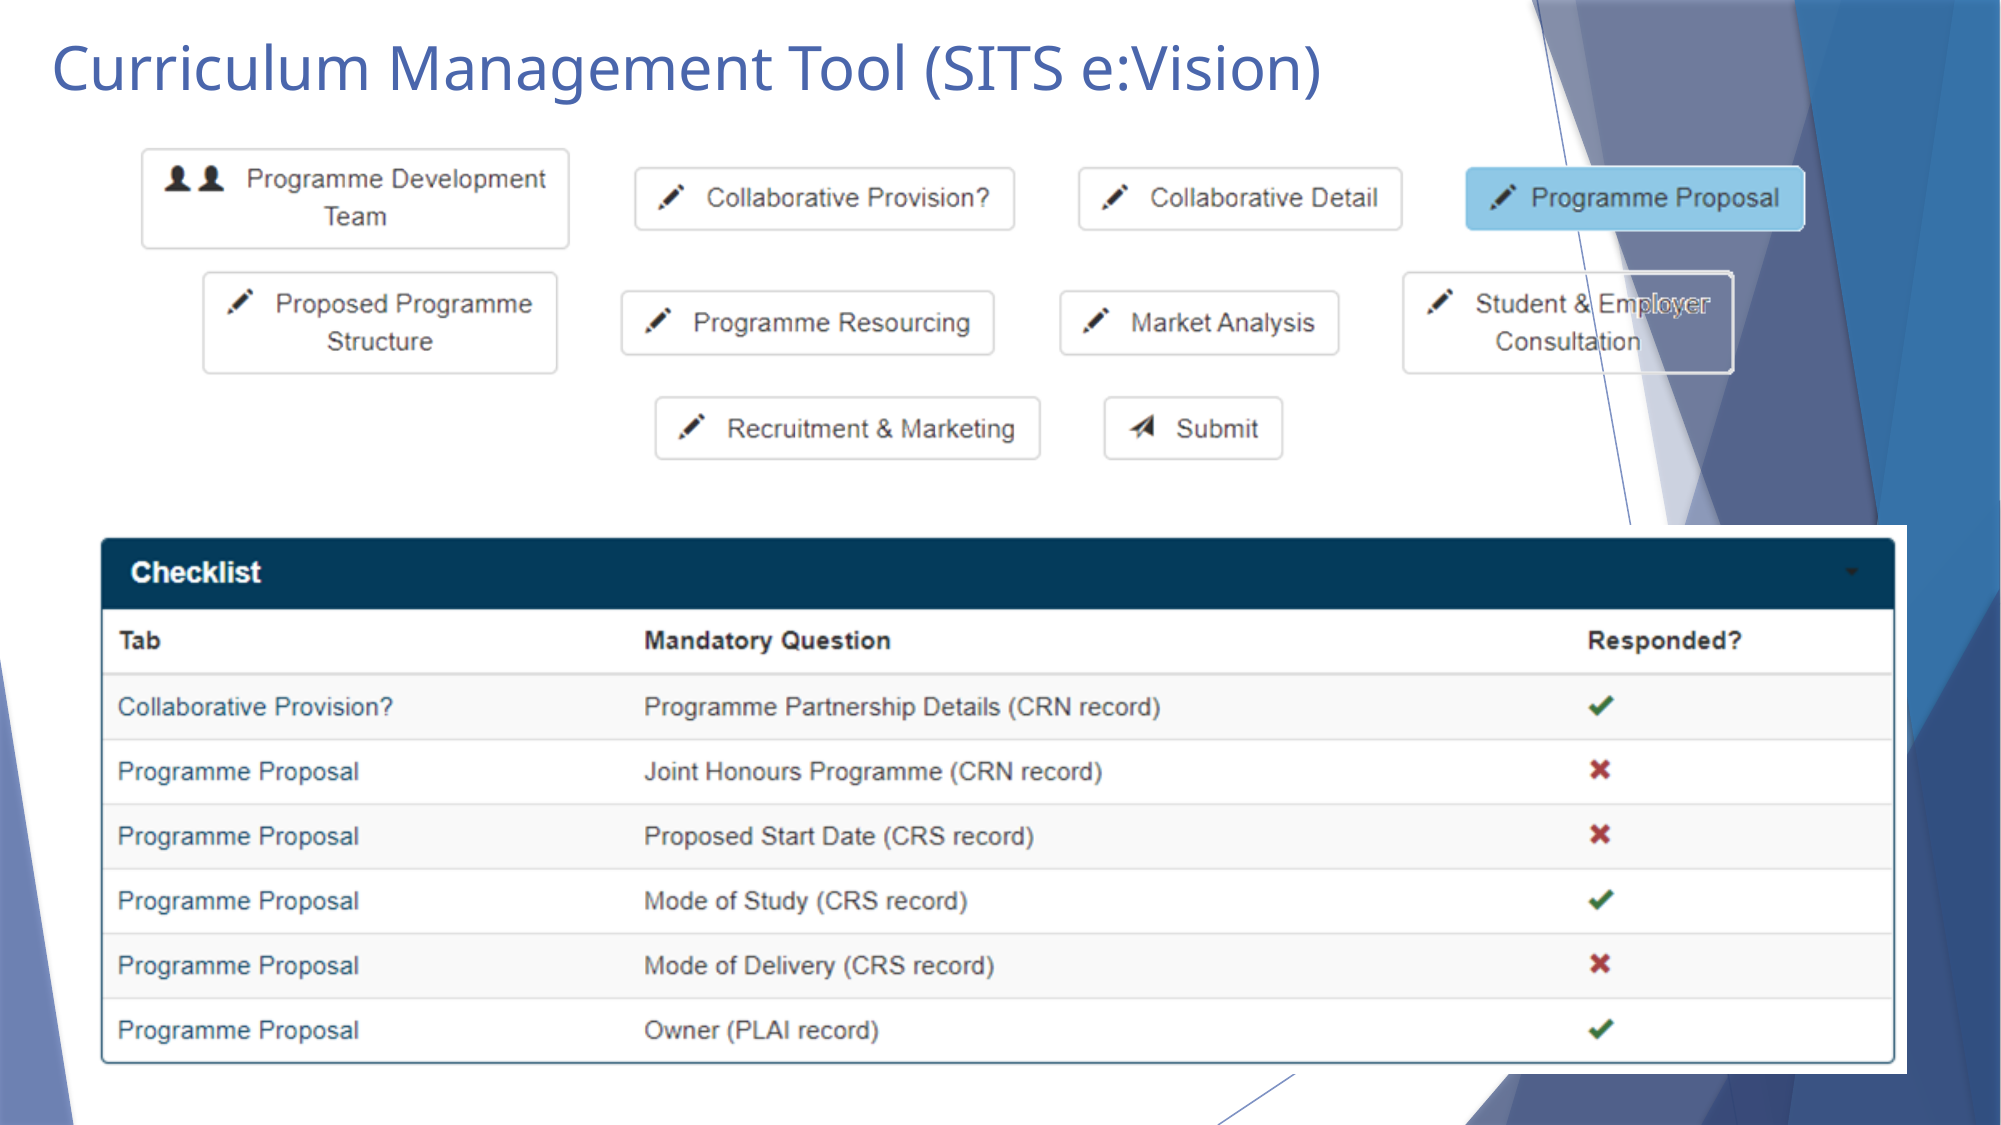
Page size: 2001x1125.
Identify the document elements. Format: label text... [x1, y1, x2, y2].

picture [103, 110, 1862, 491]
title Curriculum Management Tool (SITS e:Vision) [36, 21, 1447, 129]
picture [93, 524, 1907, 1075]
